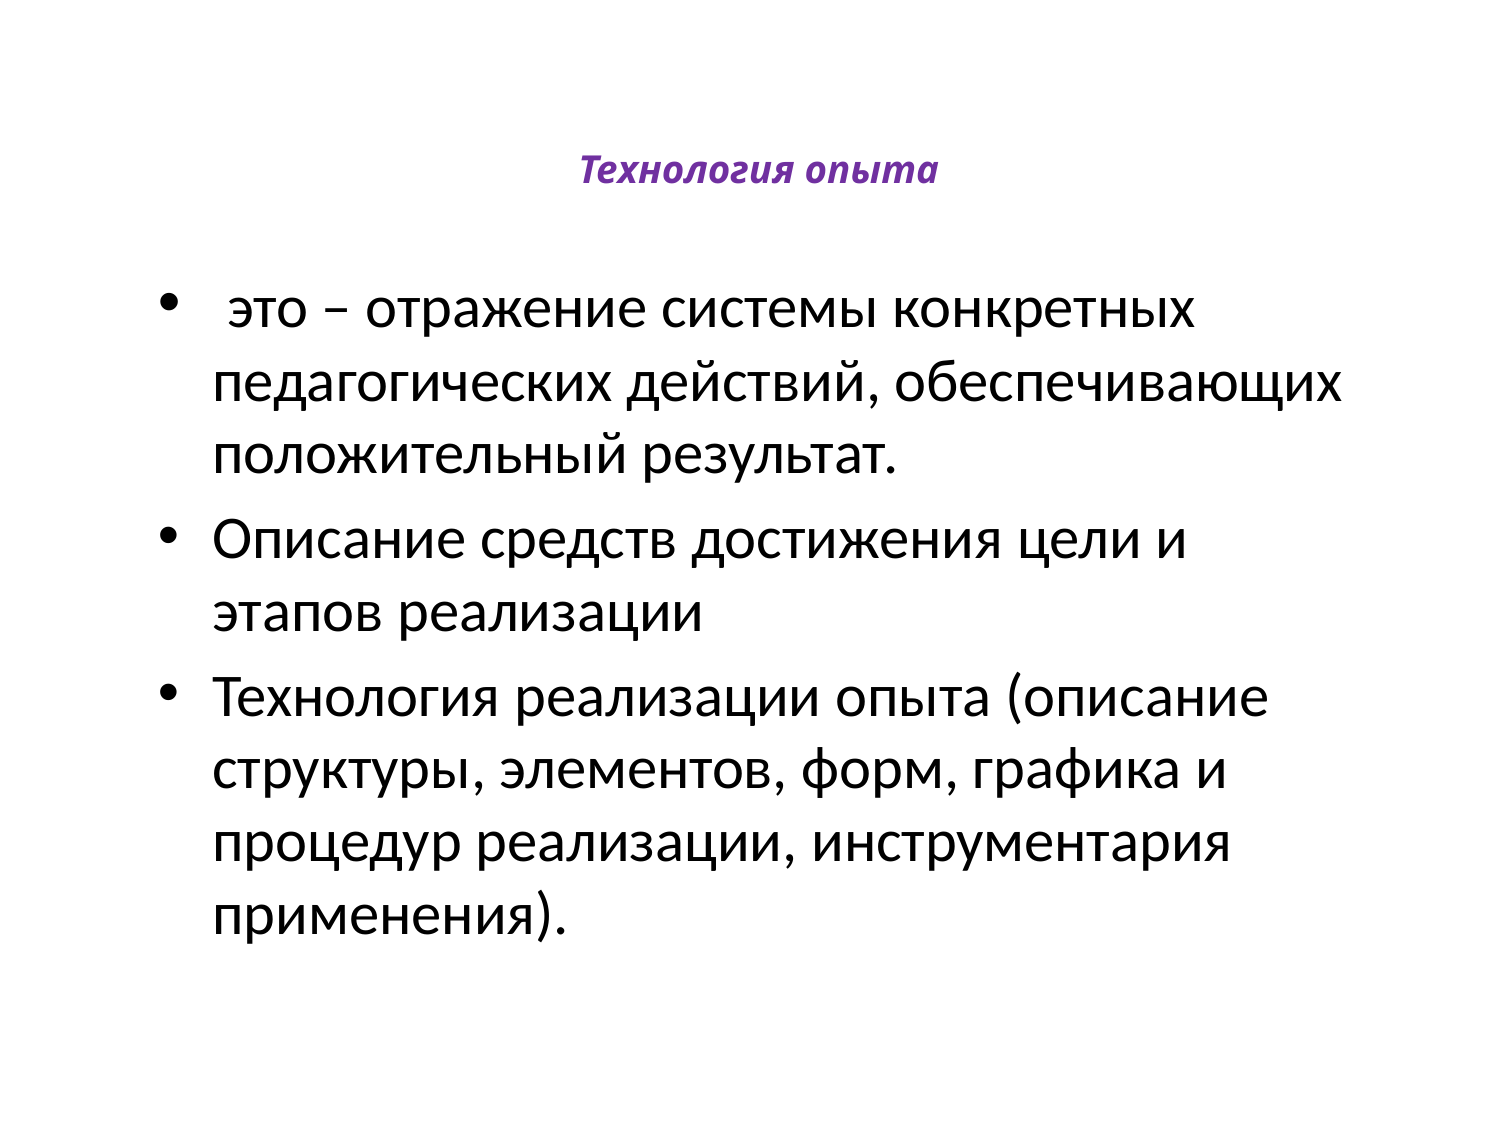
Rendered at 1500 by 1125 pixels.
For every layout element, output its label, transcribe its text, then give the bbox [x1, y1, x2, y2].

title Технология опыта [75, 45, 1425, 233]
list это – отражение системы конкретных педагогических действий, обеспечивающих положительный результат. Описание средств достижения цели и этапов реализации Технология реализации опыта (описание структуры, элементов, форм, графика и процедур реализации, инструментария применения). [142, 255, 1359, 1005]
